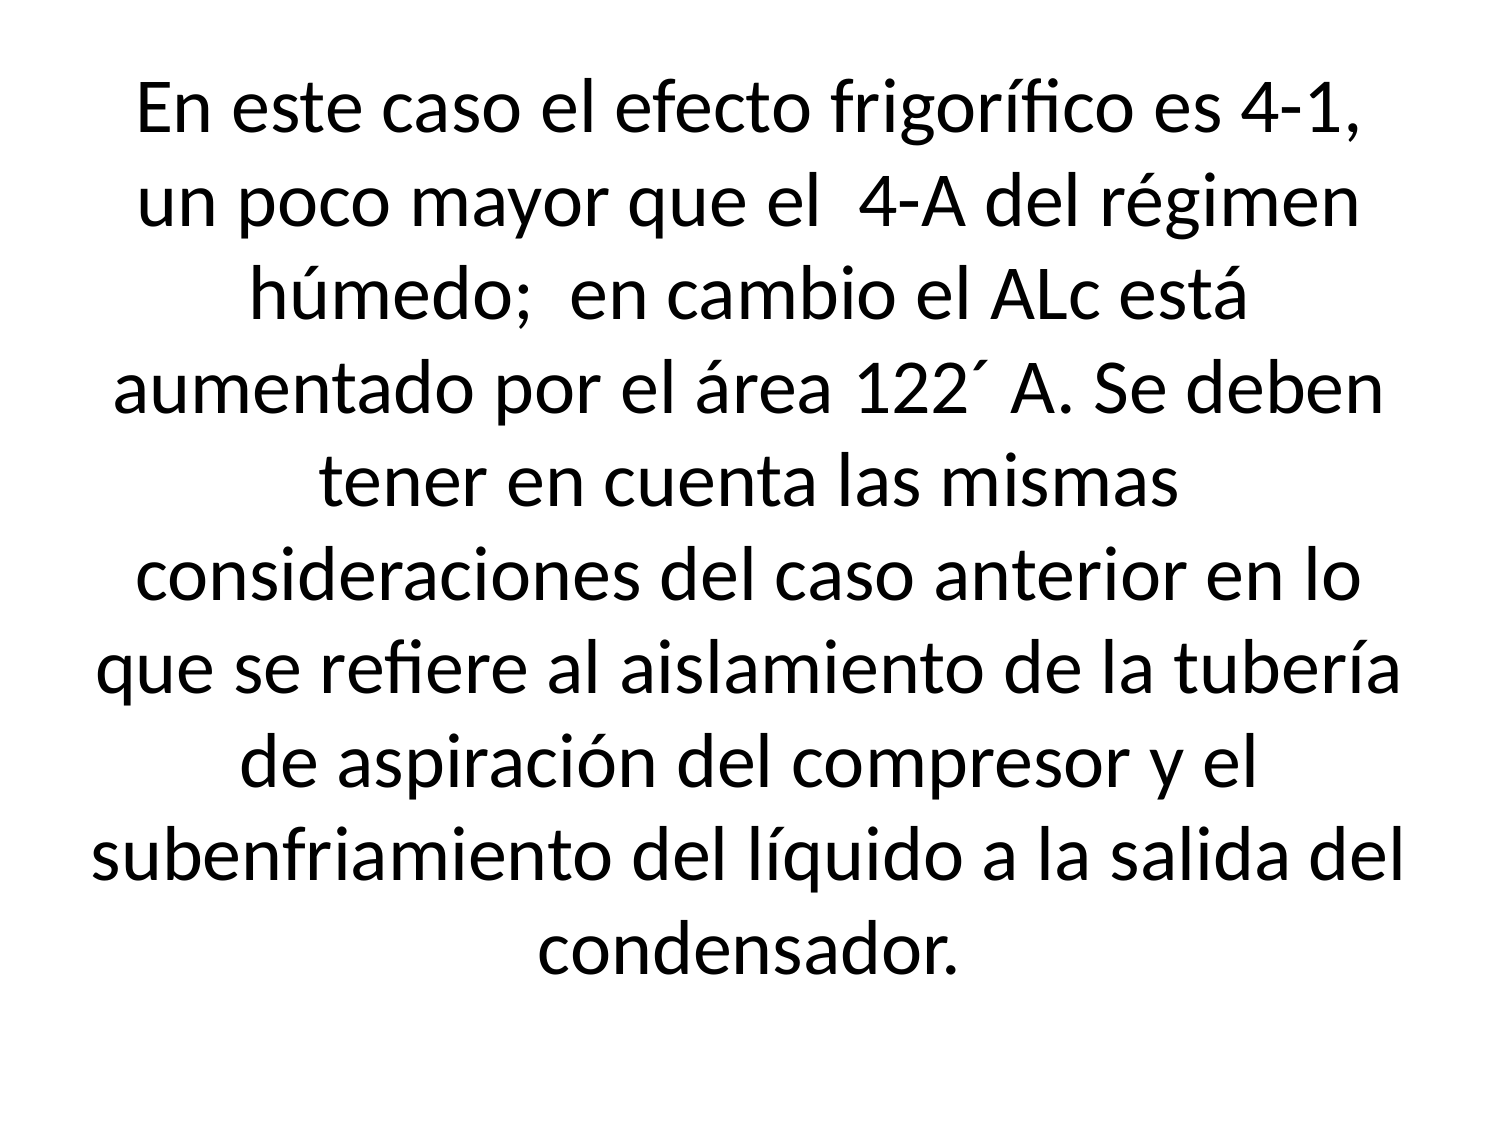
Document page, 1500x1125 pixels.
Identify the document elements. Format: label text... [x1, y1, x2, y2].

title En este caso el efecto frigorífico es 4-1, un poco mayor que el 4-A del régimen húmedo; en cambio el ALc está aumentado por el área 122´ A. Se deben tener en cuenta las mismas consideraciones del caso anterior en lo que se refiere al aislamiento de la tubería de aspiración del compresor y el subenfriamiento del líquido a la salida del condensador. [75, 45, 1425, 1000]
